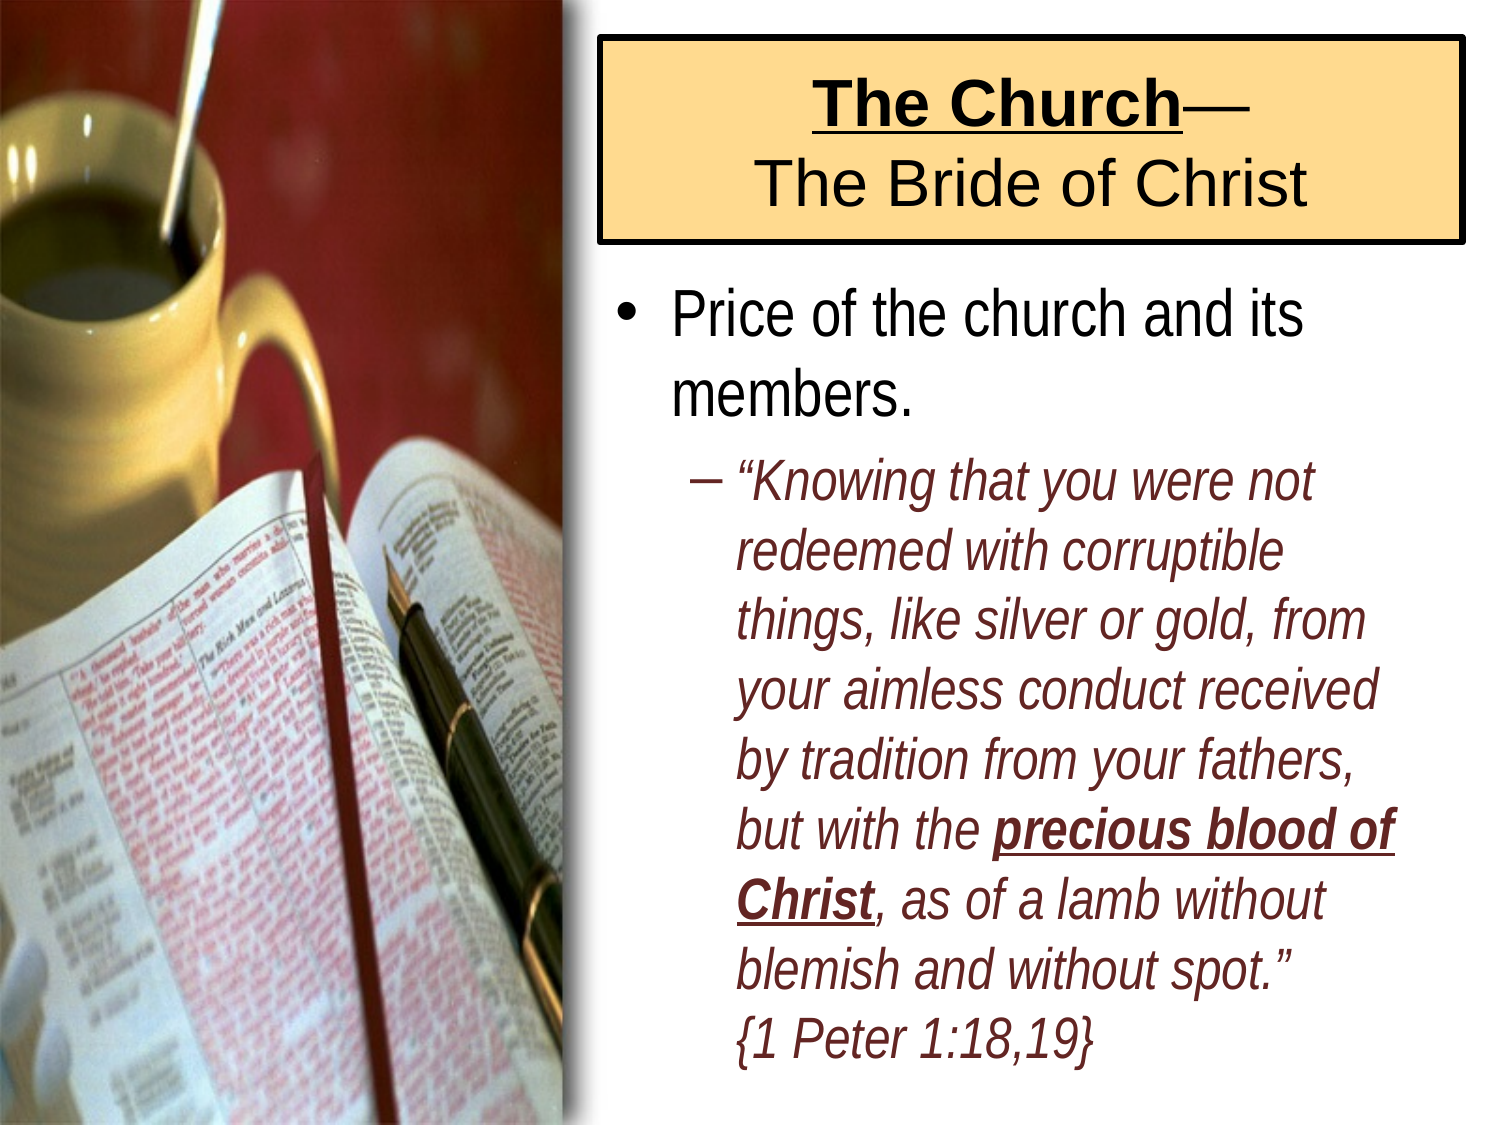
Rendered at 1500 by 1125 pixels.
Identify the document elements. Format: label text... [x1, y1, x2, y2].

title The Church— The Bride of Christ [600, 37, 1463, 243]
list Price of the church and its members. “Knowing that you were not redeemed with corruptible things, like silver or gold, from your aimless conduct received by tradition from your fathers, but with the precious blood of Christ, as of a lamb without blemish and without spot.” {1 Peter 1:18,19} [600, 262, 1450, 1088]
picture [0, 0, 1500, 1125]
